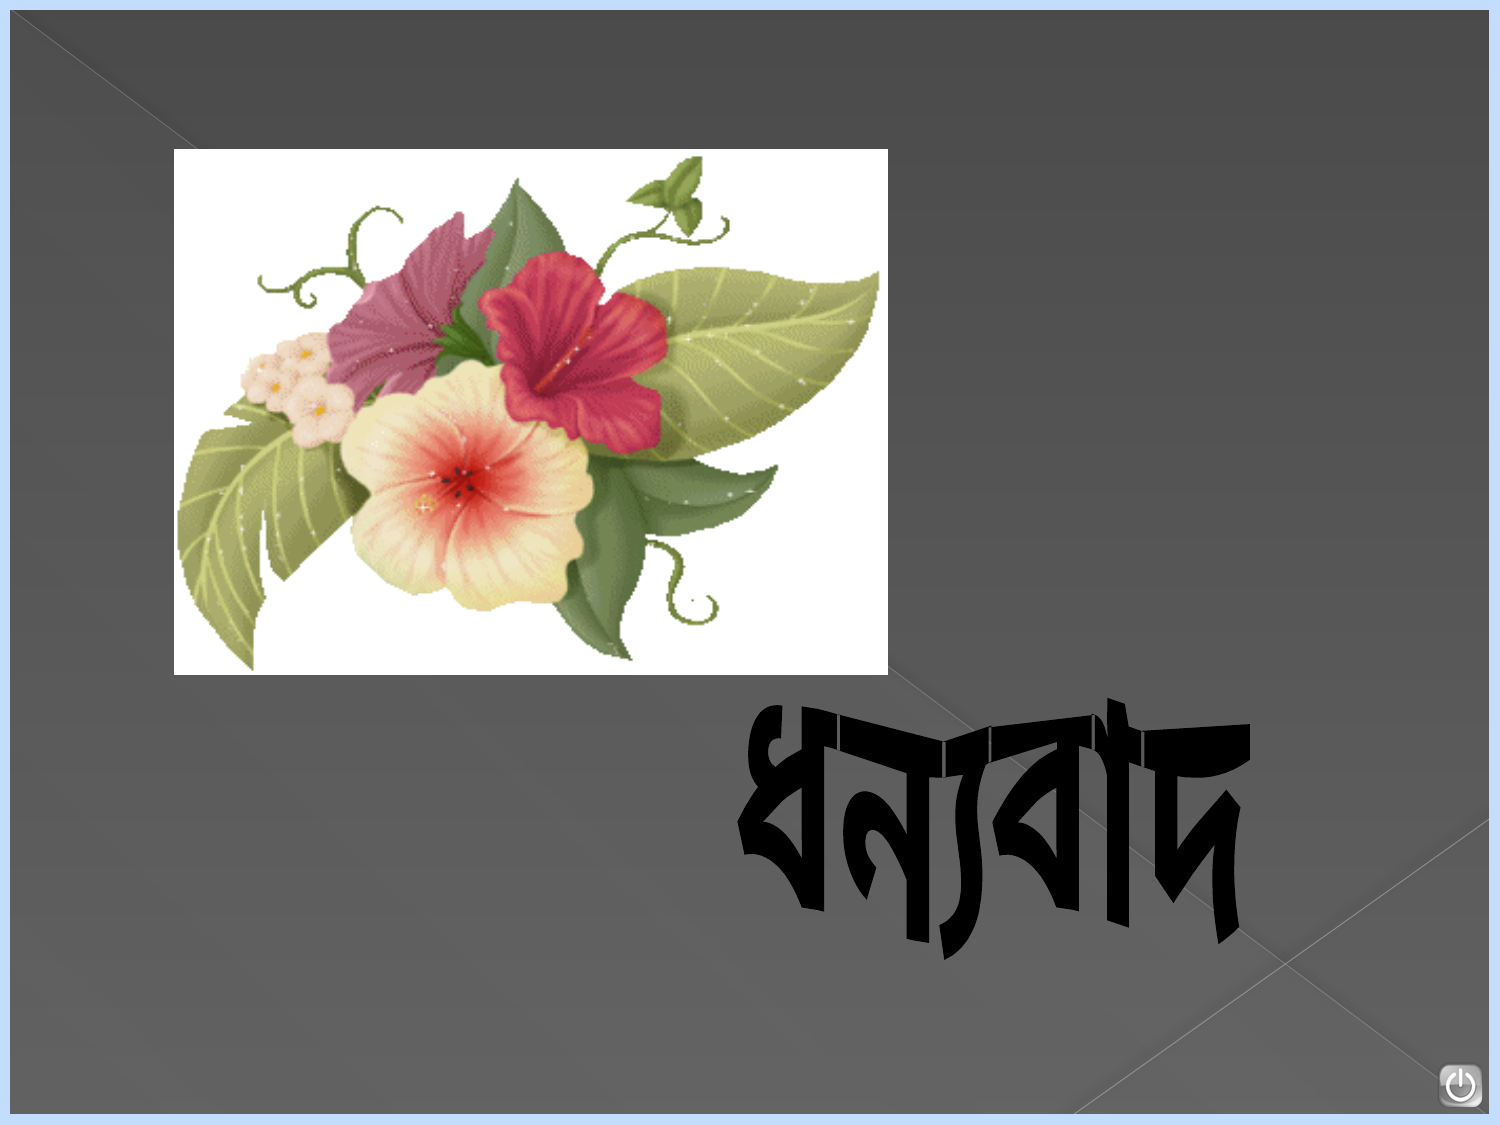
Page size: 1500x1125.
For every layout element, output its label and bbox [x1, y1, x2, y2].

picture [174, 149, 888, 676]
